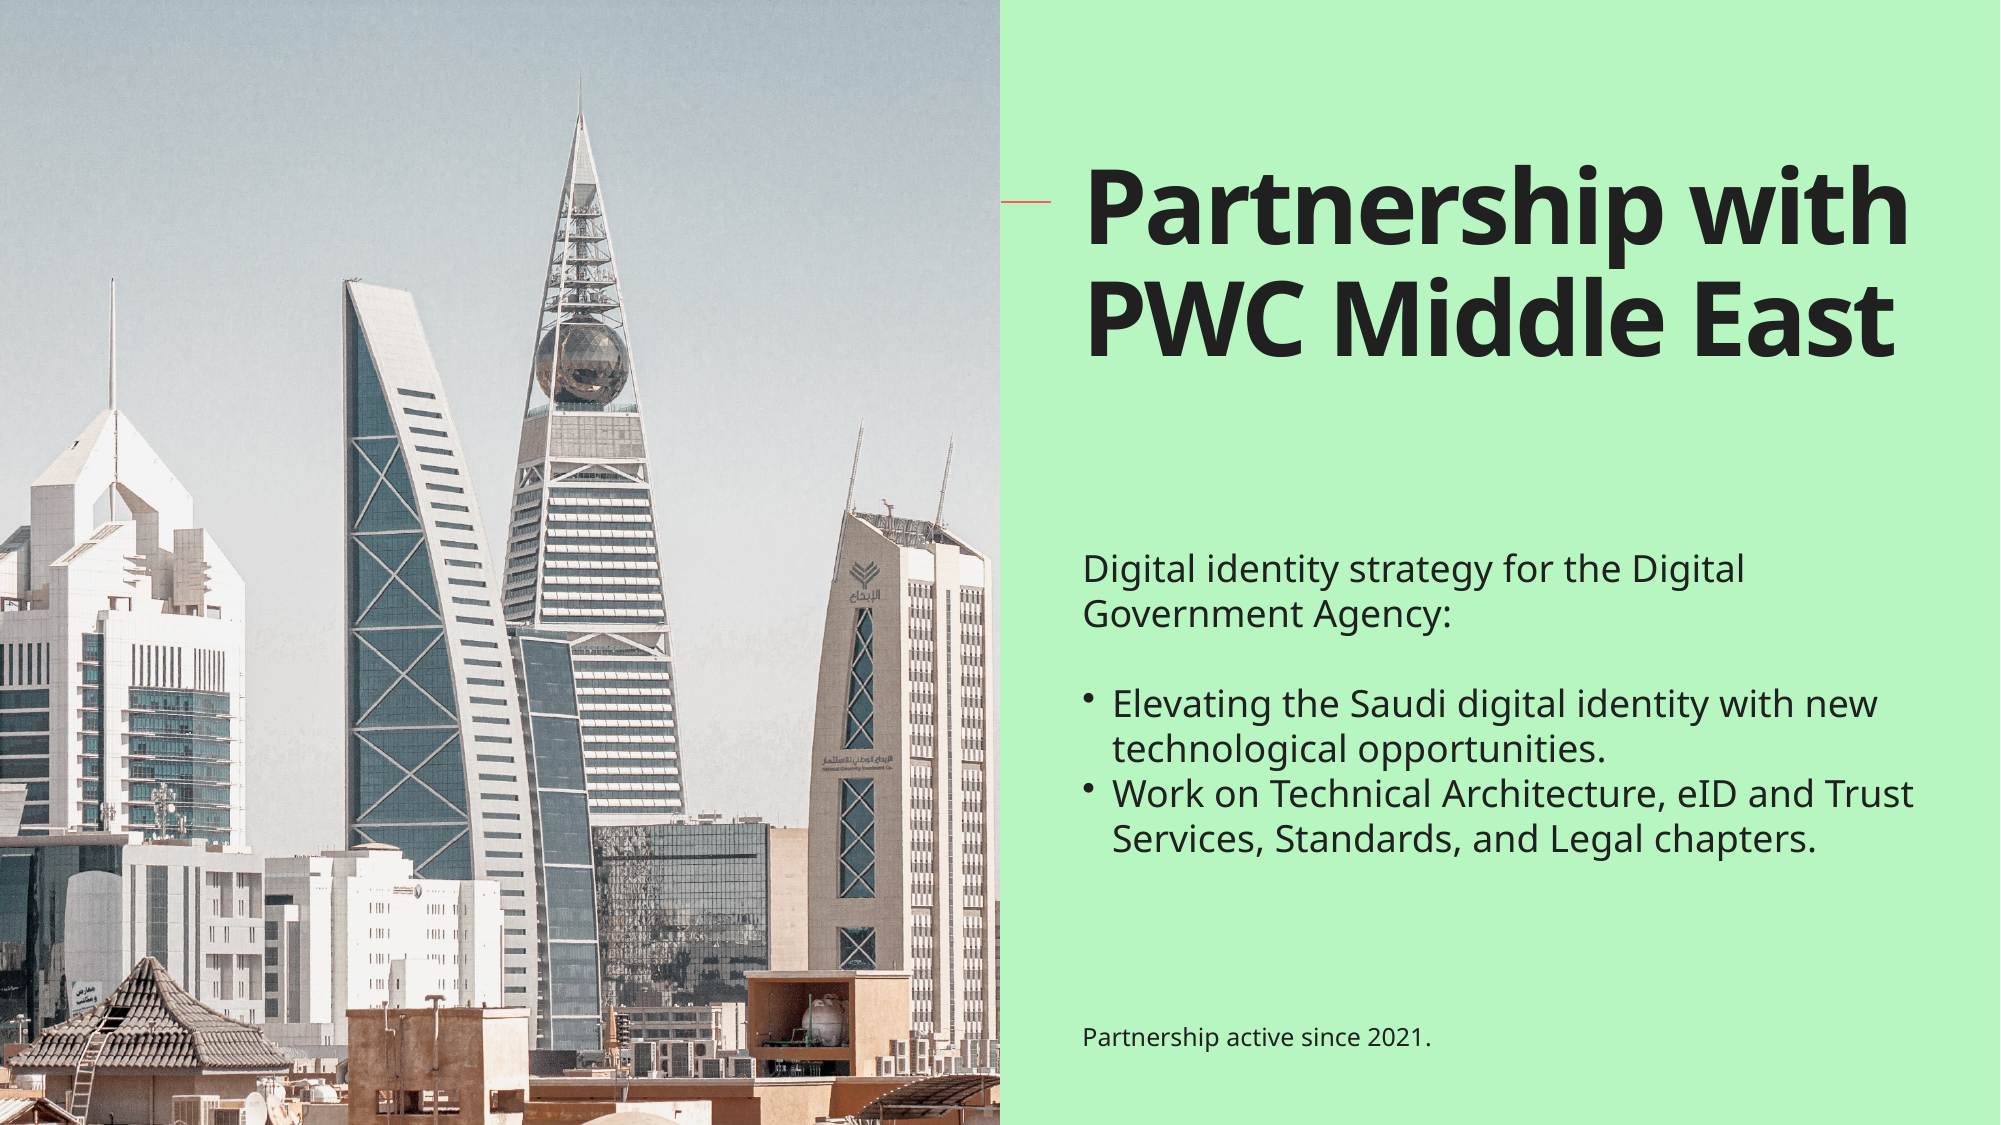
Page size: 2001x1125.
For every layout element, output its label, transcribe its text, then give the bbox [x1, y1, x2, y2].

text_box Digital identity strategy for the Digital Government Agency: Elevating the Saudi digital identity with new technological opportunities. Work on Technical Architecture, eID and Trust Services, Standards, and Legal chapters. [1075, 537, 1924, 868]
text_box Partnership with PWC Middle East [1075, 146, 1924, 387]
picture [0, 0, 1001, 1125]
text_box Partnership active since 2021. [1075, 1013, 1602, 1059]
